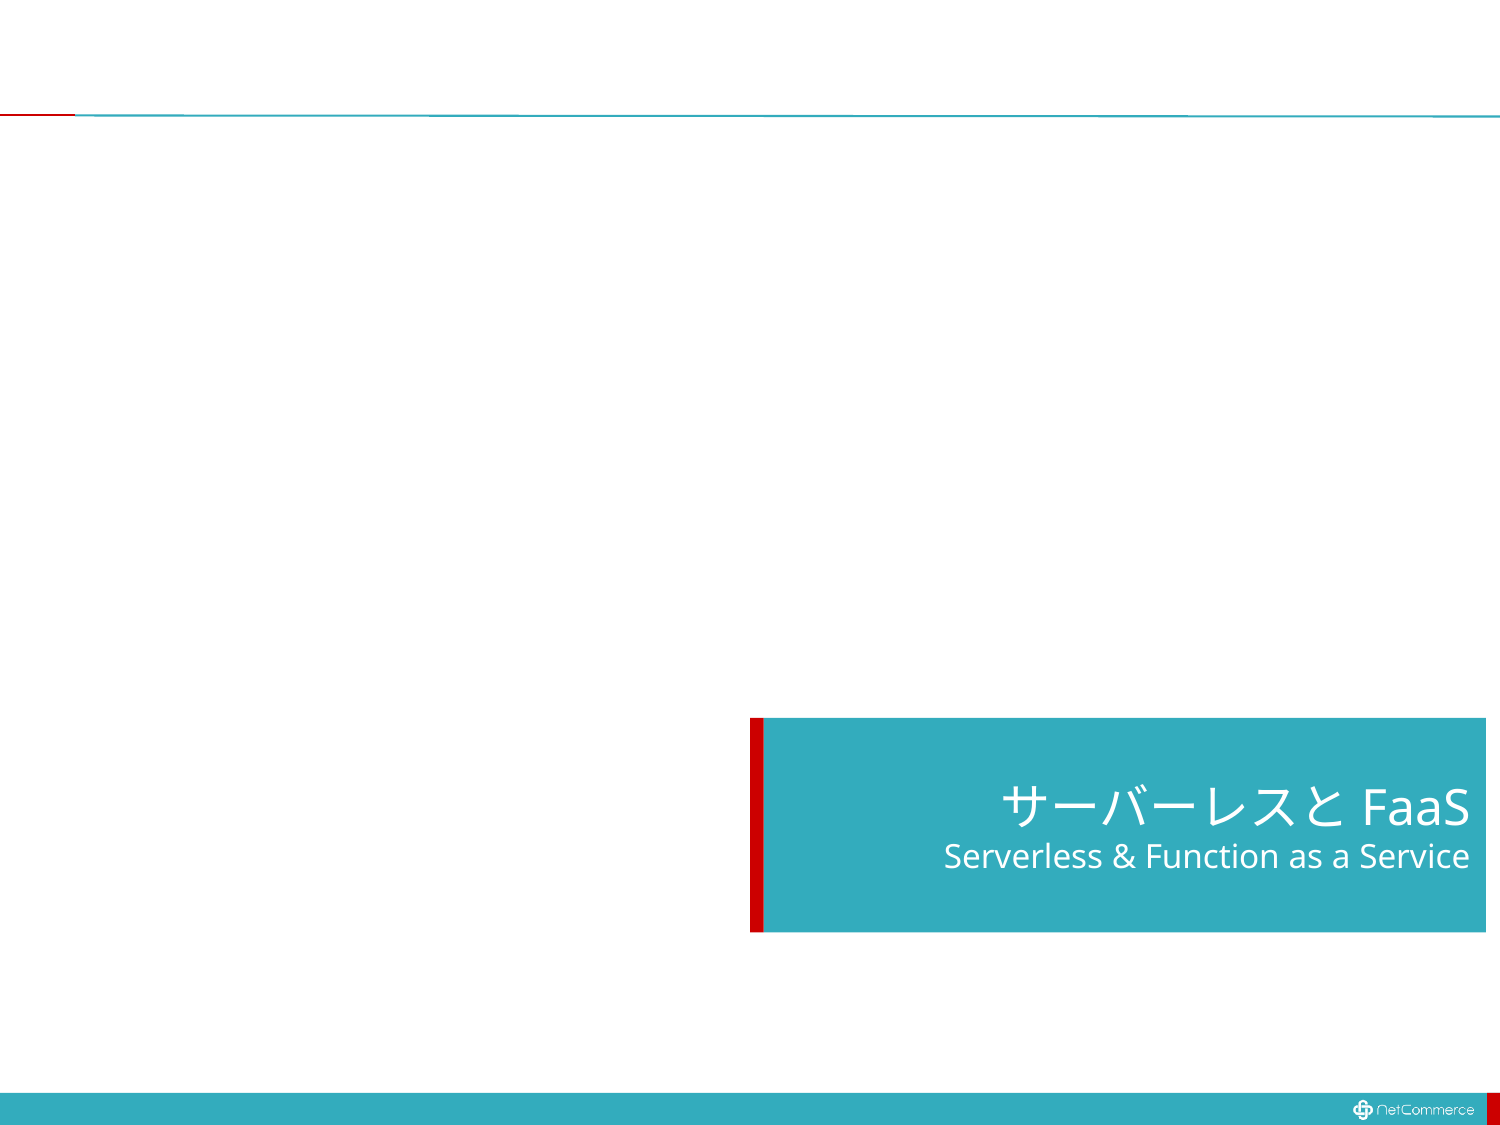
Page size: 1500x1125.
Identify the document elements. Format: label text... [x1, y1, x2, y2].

text_box サーバーレスとFaaS Serverless & Function as a Service [766, 716, 1488, 934]
text_box [748, 716, 766, 934]
picture [1352, 1098, 1474, 1120]
